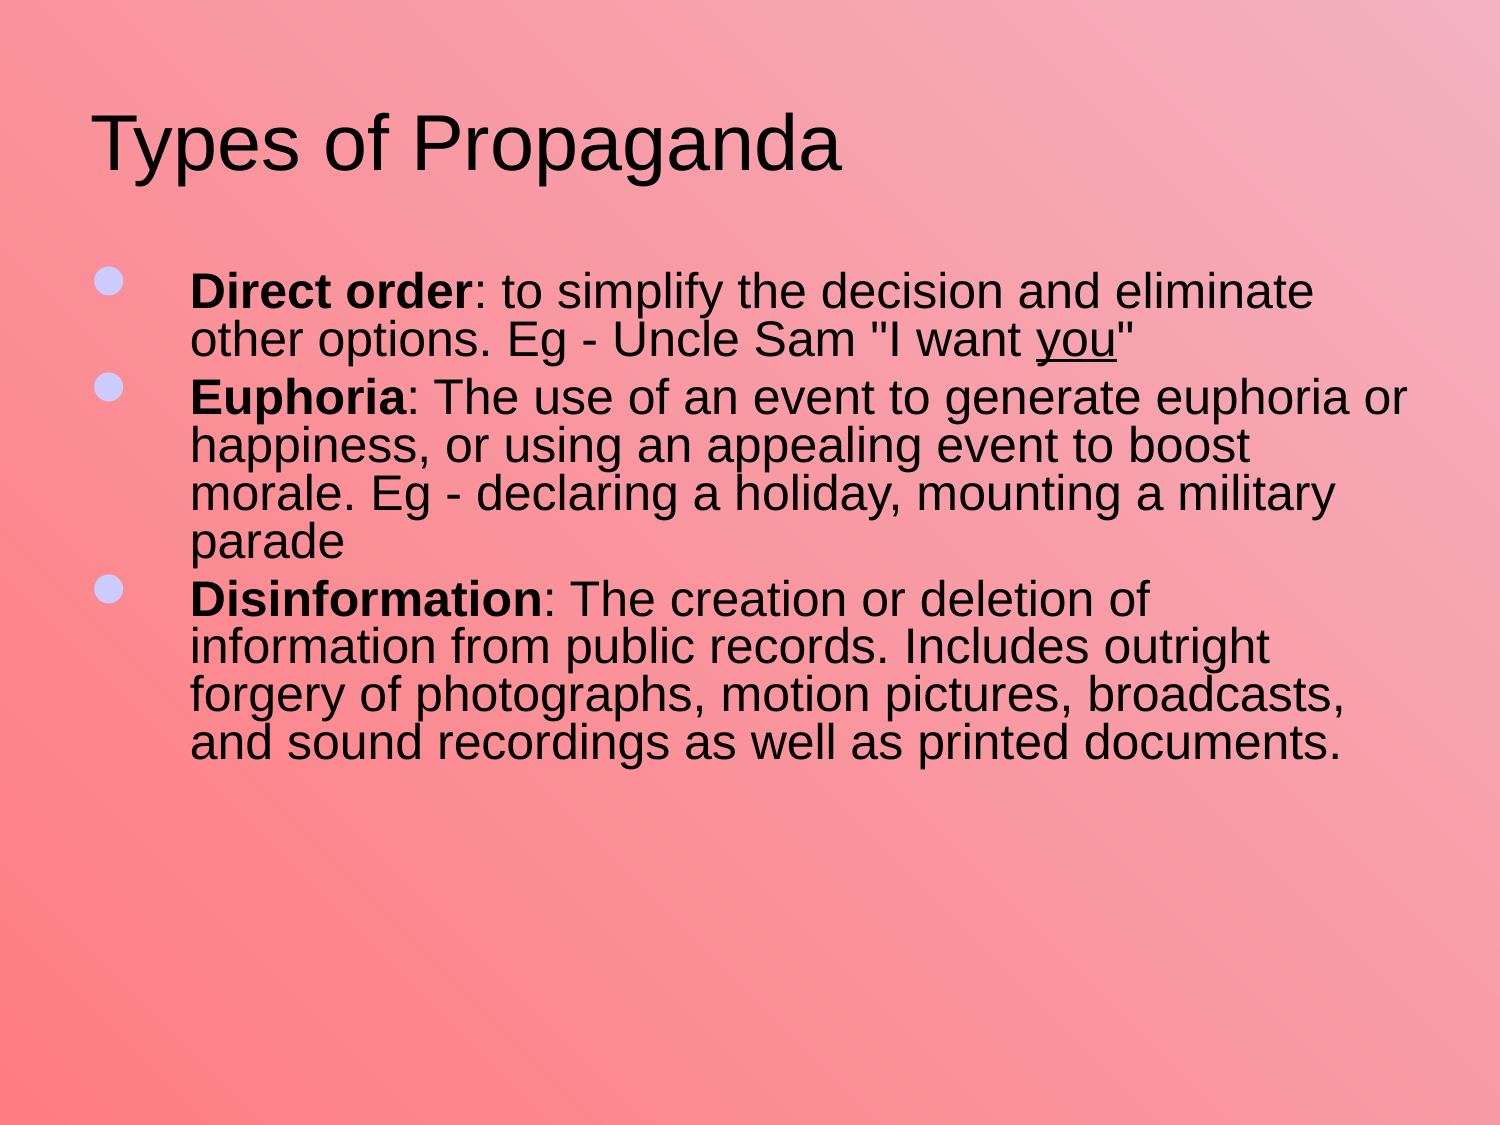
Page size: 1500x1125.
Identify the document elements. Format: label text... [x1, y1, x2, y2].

title Types of Propaganda [75, 45, 1425, 233]
list Direct order: to simplify the decision and eliminate other options. Eg - Uncle Sam "I want you" Euphoria: The use of an event to generate euphoria or happiness, or using an appealing event to boost morale. Eg - declaring a holiday, mounting a military parade Disinformation: The creation or deletion of information from public records. Includes outright forgery of photographs, motion pictures, broadcasts, and sound recordings as well as printed documents. [75, 262, 1425, 1006]
